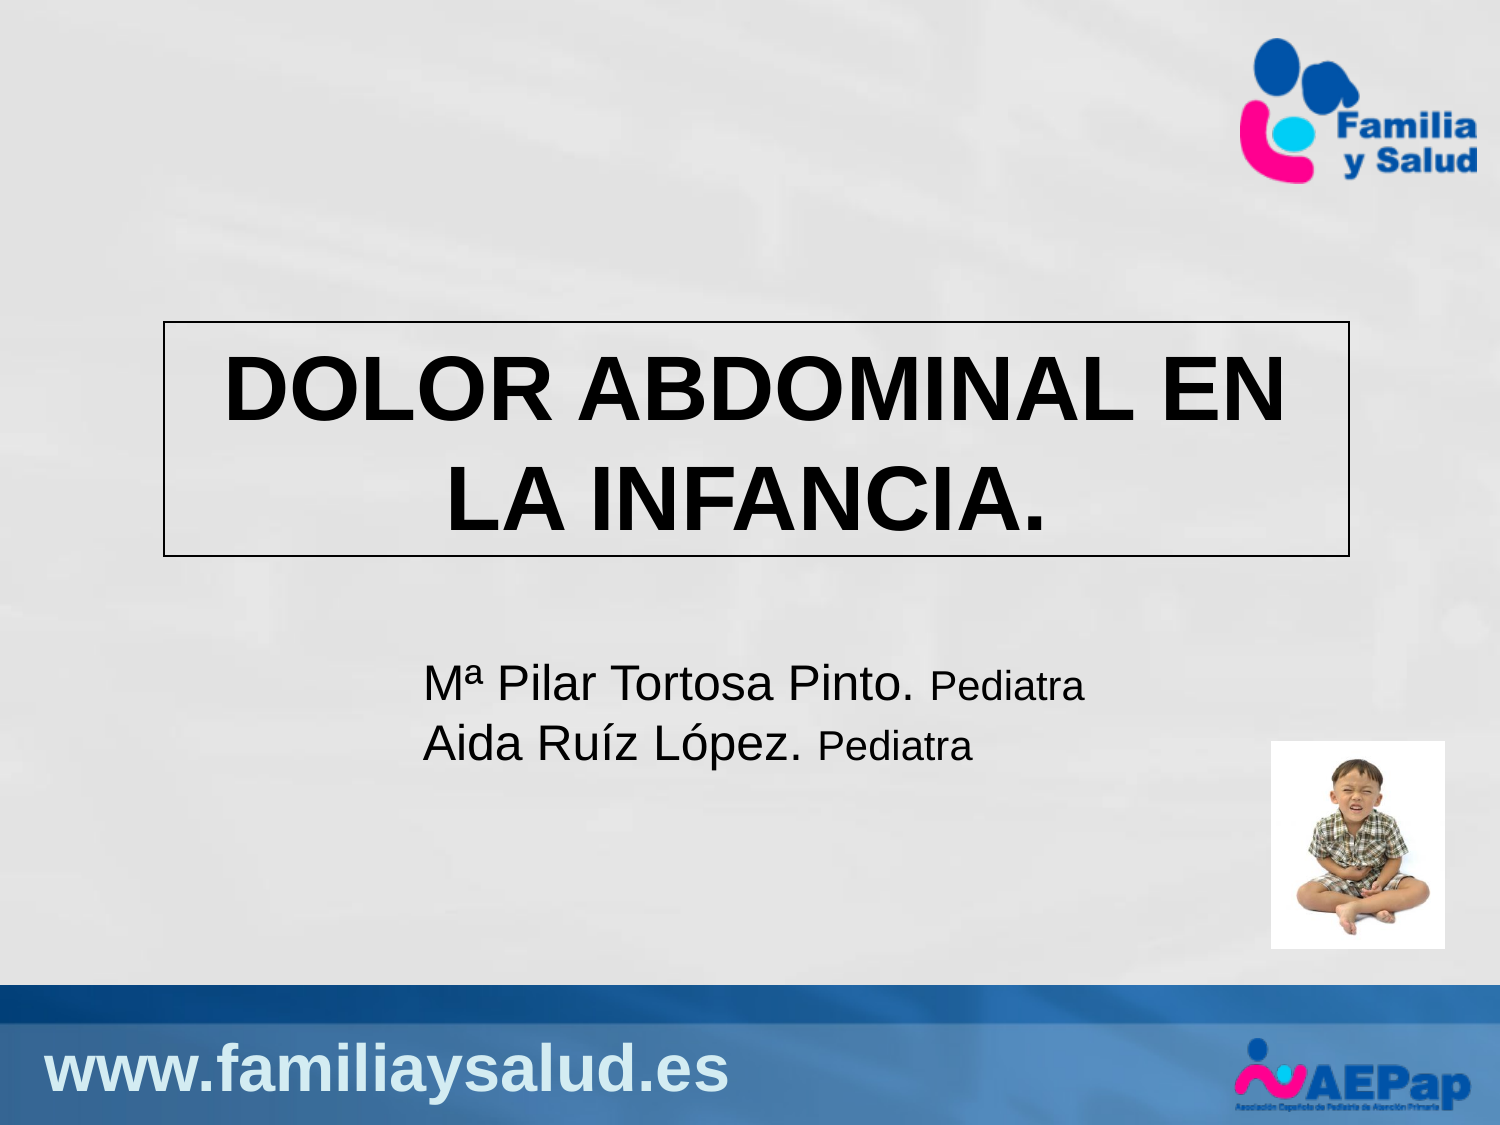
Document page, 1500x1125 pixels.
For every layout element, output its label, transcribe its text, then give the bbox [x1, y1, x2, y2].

picture [0, 0, 1500, 1125]
text_box www.familiaysalud.es [29, 1017, 757, 1113]
text_box Mª Pilar Tortosa Pinto. Pediatra Aida Ruíz López. Pediatra [408, 643, 1242, 839]
text_box DOLOR ABDOMINAL EN LA INFANCIA. [163, 321, 1349, 557]
